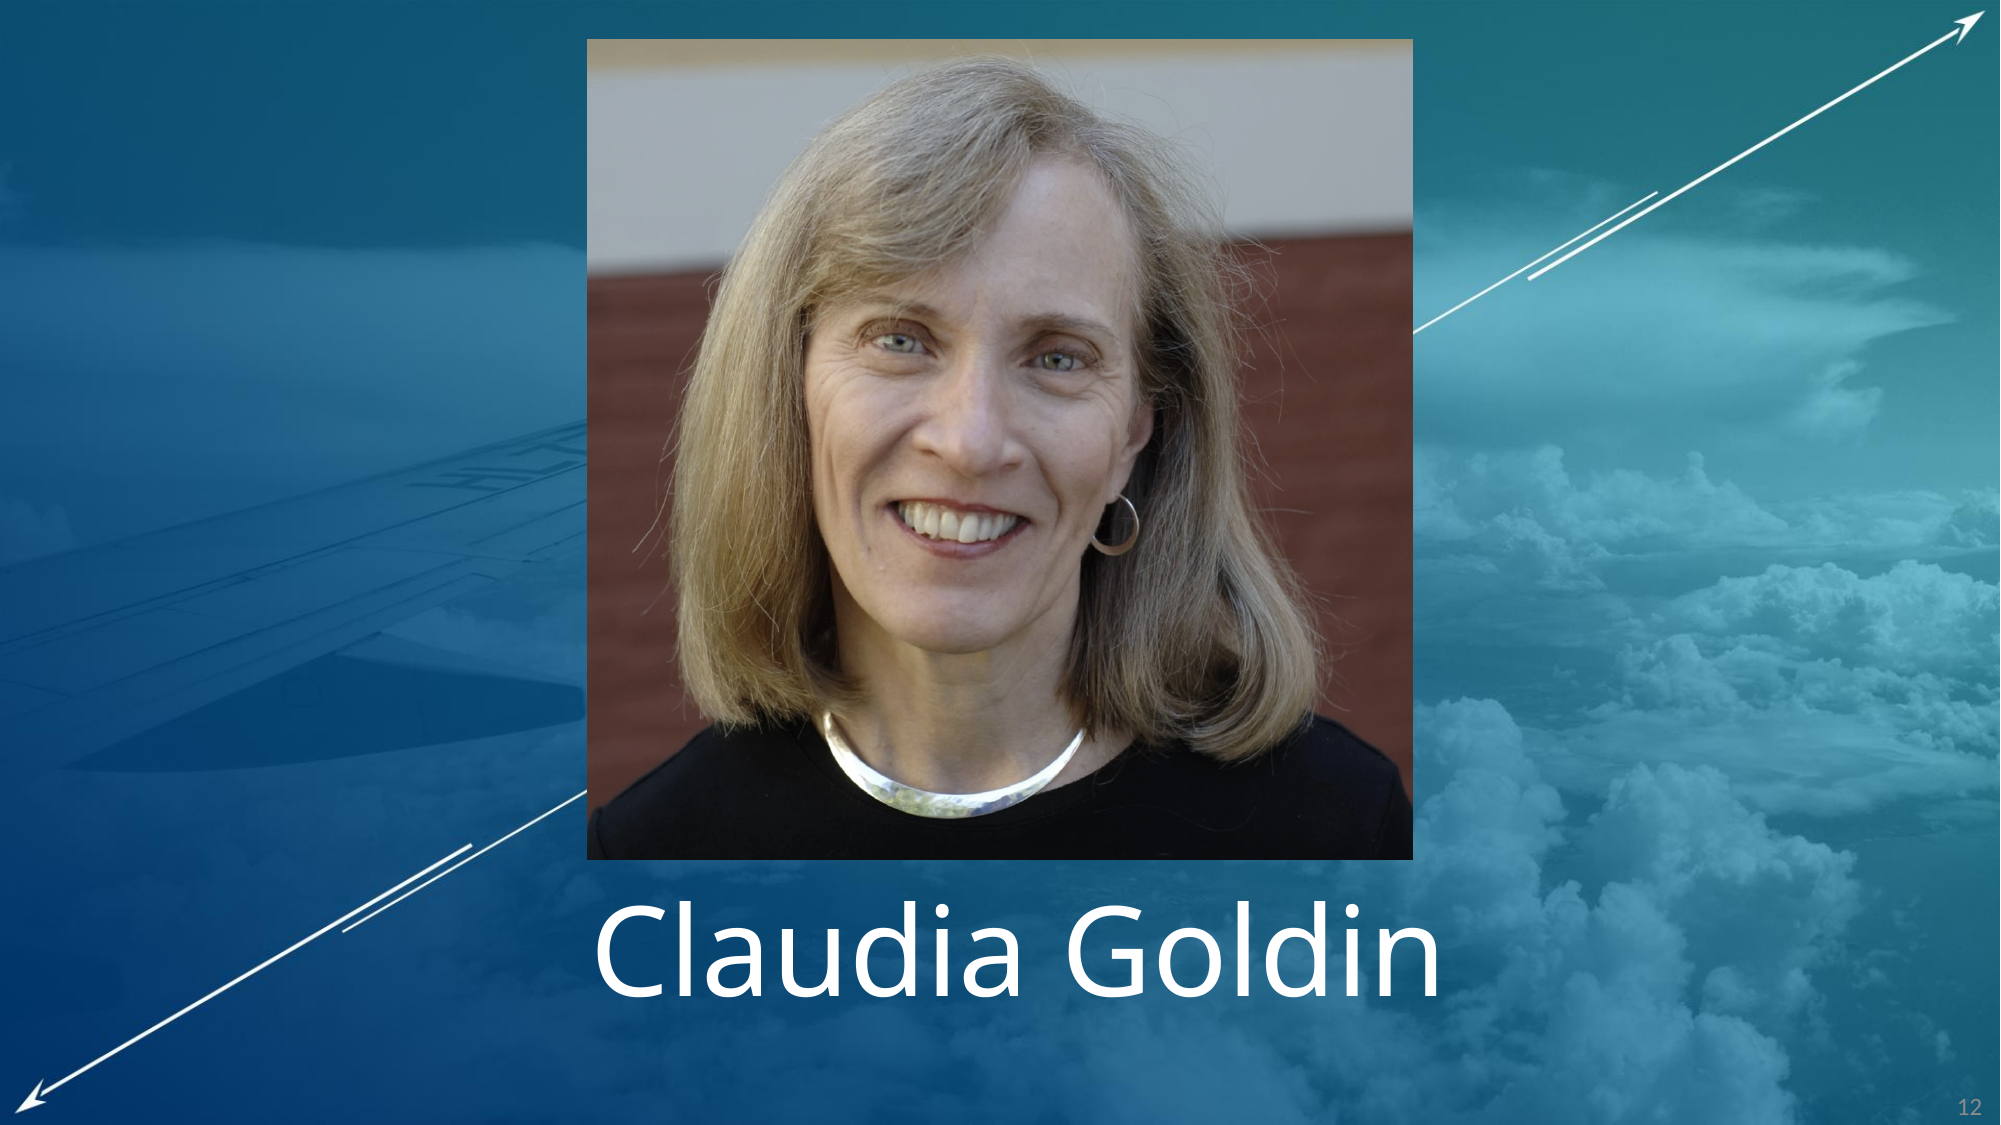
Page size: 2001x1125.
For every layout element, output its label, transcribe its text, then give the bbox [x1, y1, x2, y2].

picture [0, 0, 2000, 1125]
list Claudia Goldin [331, 827, 1669, 1086]
slide_number 12 [1909, 1090, 1998, 1120]
